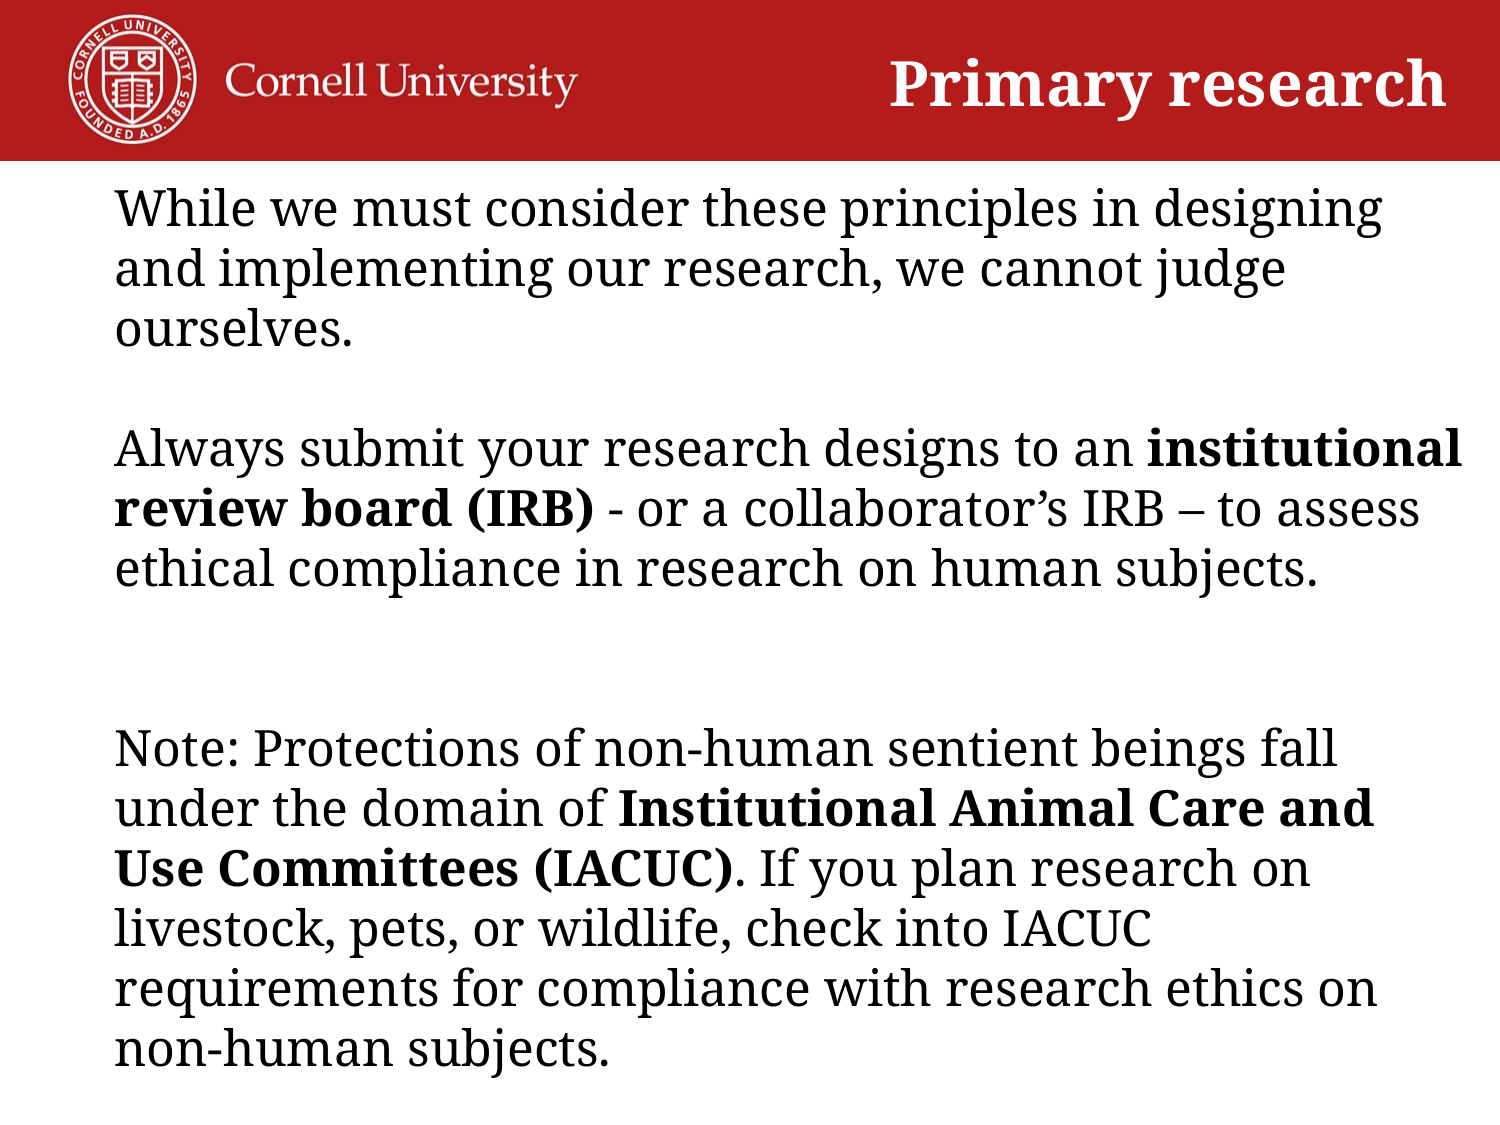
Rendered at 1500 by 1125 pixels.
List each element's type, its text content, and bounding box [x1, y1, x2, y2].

picture [0, 0, 1500, 162]
text_box While we must consider these principles in designing and implementing our research, we cannot judge ourselves. Always submit your research designs to an institutional review board (IRB) - or a collaborator’s IRB – to assess ethical compliance in research on human subjects. Note: Protections of non-human sentient beings fall under the domain of Institutional Animal Care and Use Committees (IACUC). If you plan research on livestock, pets, or wildlife, check into IACUC requirements for compliance with research ethics on non-human subjects. [24, 169, 1488, 1084]
